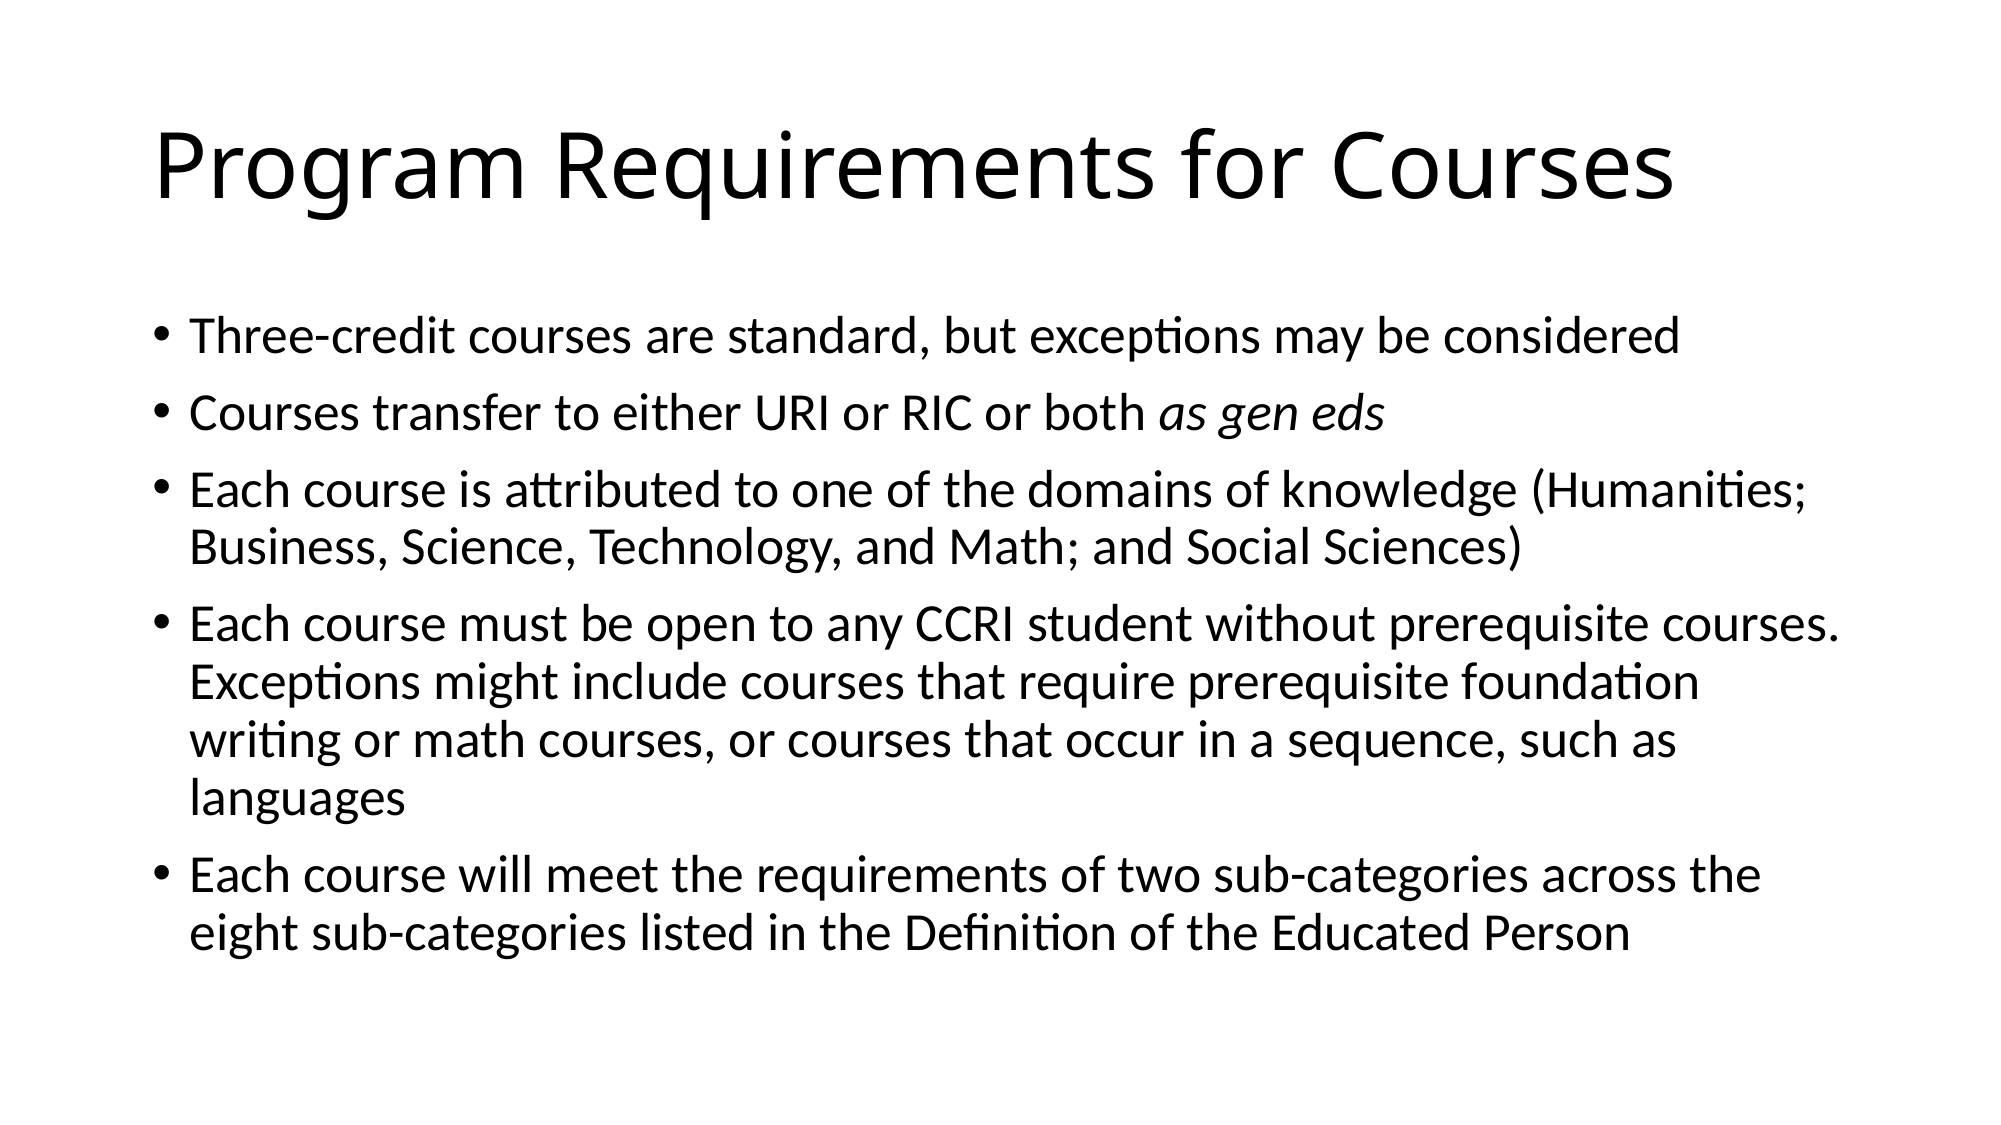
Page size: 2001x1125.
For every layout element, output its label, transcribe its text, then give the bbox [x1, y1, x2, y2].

list Three-credit courses are standard, but exceptions may be considered Courses transfer to either URI or RIC or both as gen eds Each course is attributed to one of the domains of knowledge (Humanities; Business, Science, Technology, and Math; and Social Sciences) Each course must be open to any CCRI student without prerequisite courses. Exceptions might include courses that require prerequisite foundation writing or math courses, or courses that occur in a sequence, such as languages Each course will meet the requirements of two sub-categories across the eight sub-categories listed in the Definition of the Educated Person [137, 299, 1863, 1014]
title Program Requirements for Courses [137, 59, 1863, 278]
